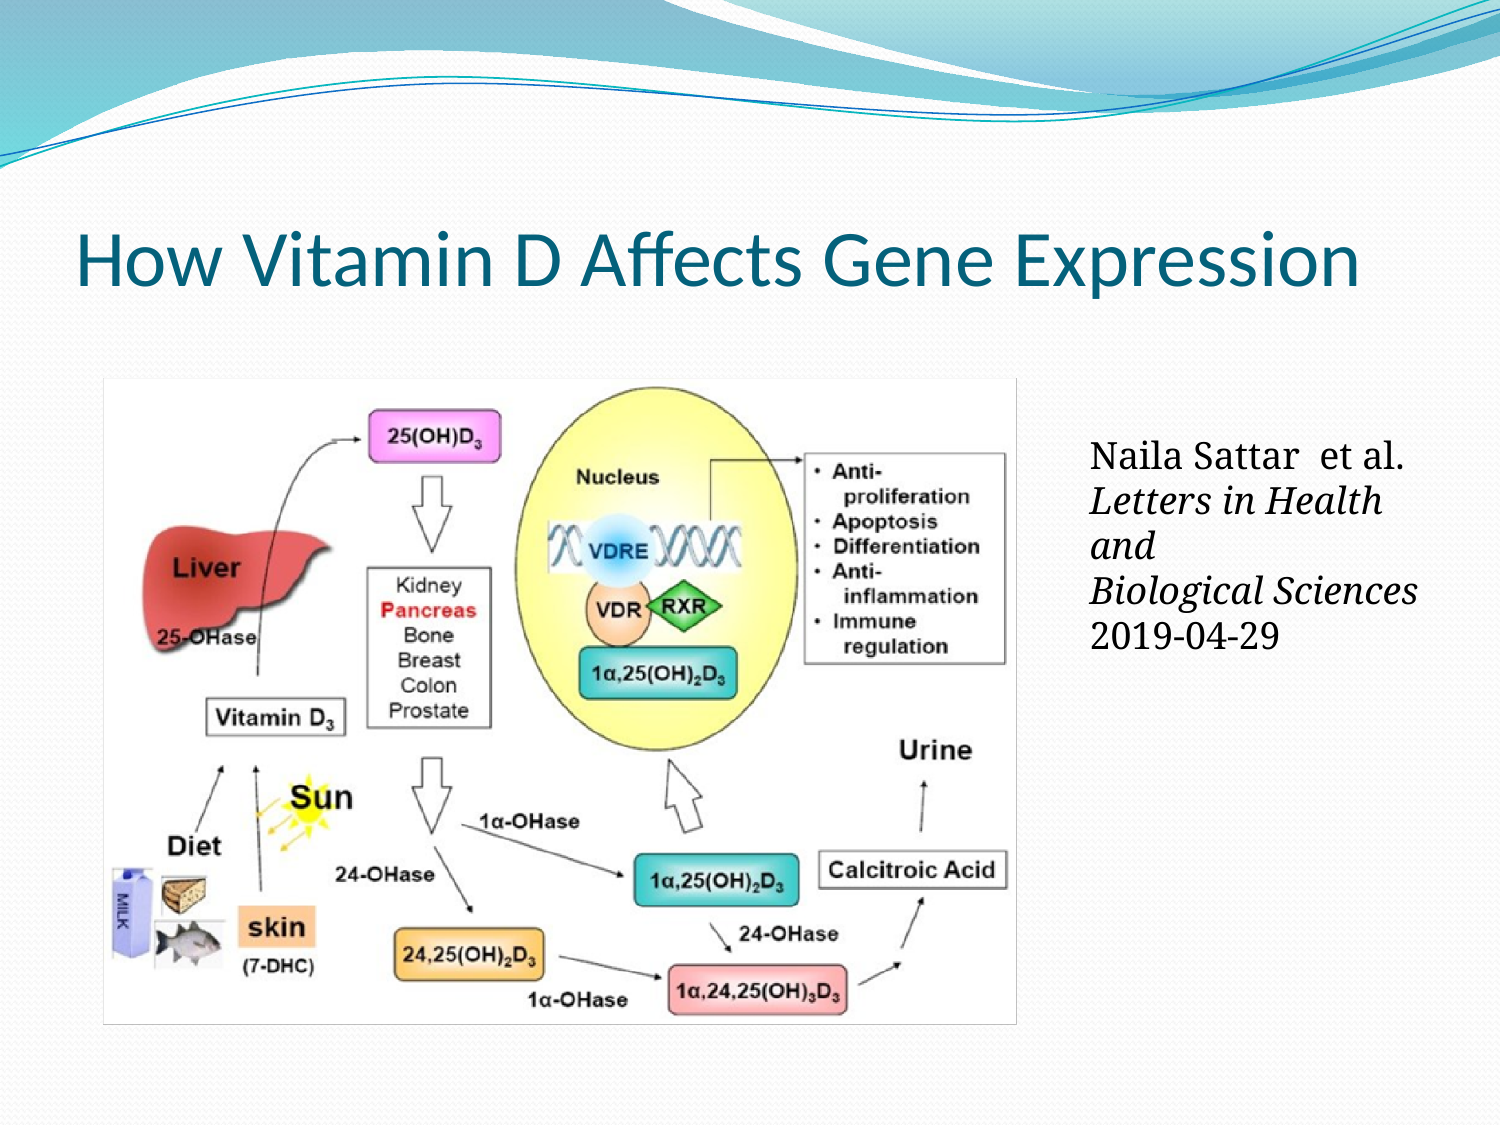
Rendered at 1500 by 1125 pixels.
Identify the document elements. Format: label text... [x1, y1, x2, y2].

title How Vitamin D Affects Gene Expression [75, 115, 1425, 303]
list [99, 374, 1017, 1026]
text_box Naila Sattar et al. Letters in Health and Biological Sciences 2019-04-29 [1074, 424, 1463, 710]
